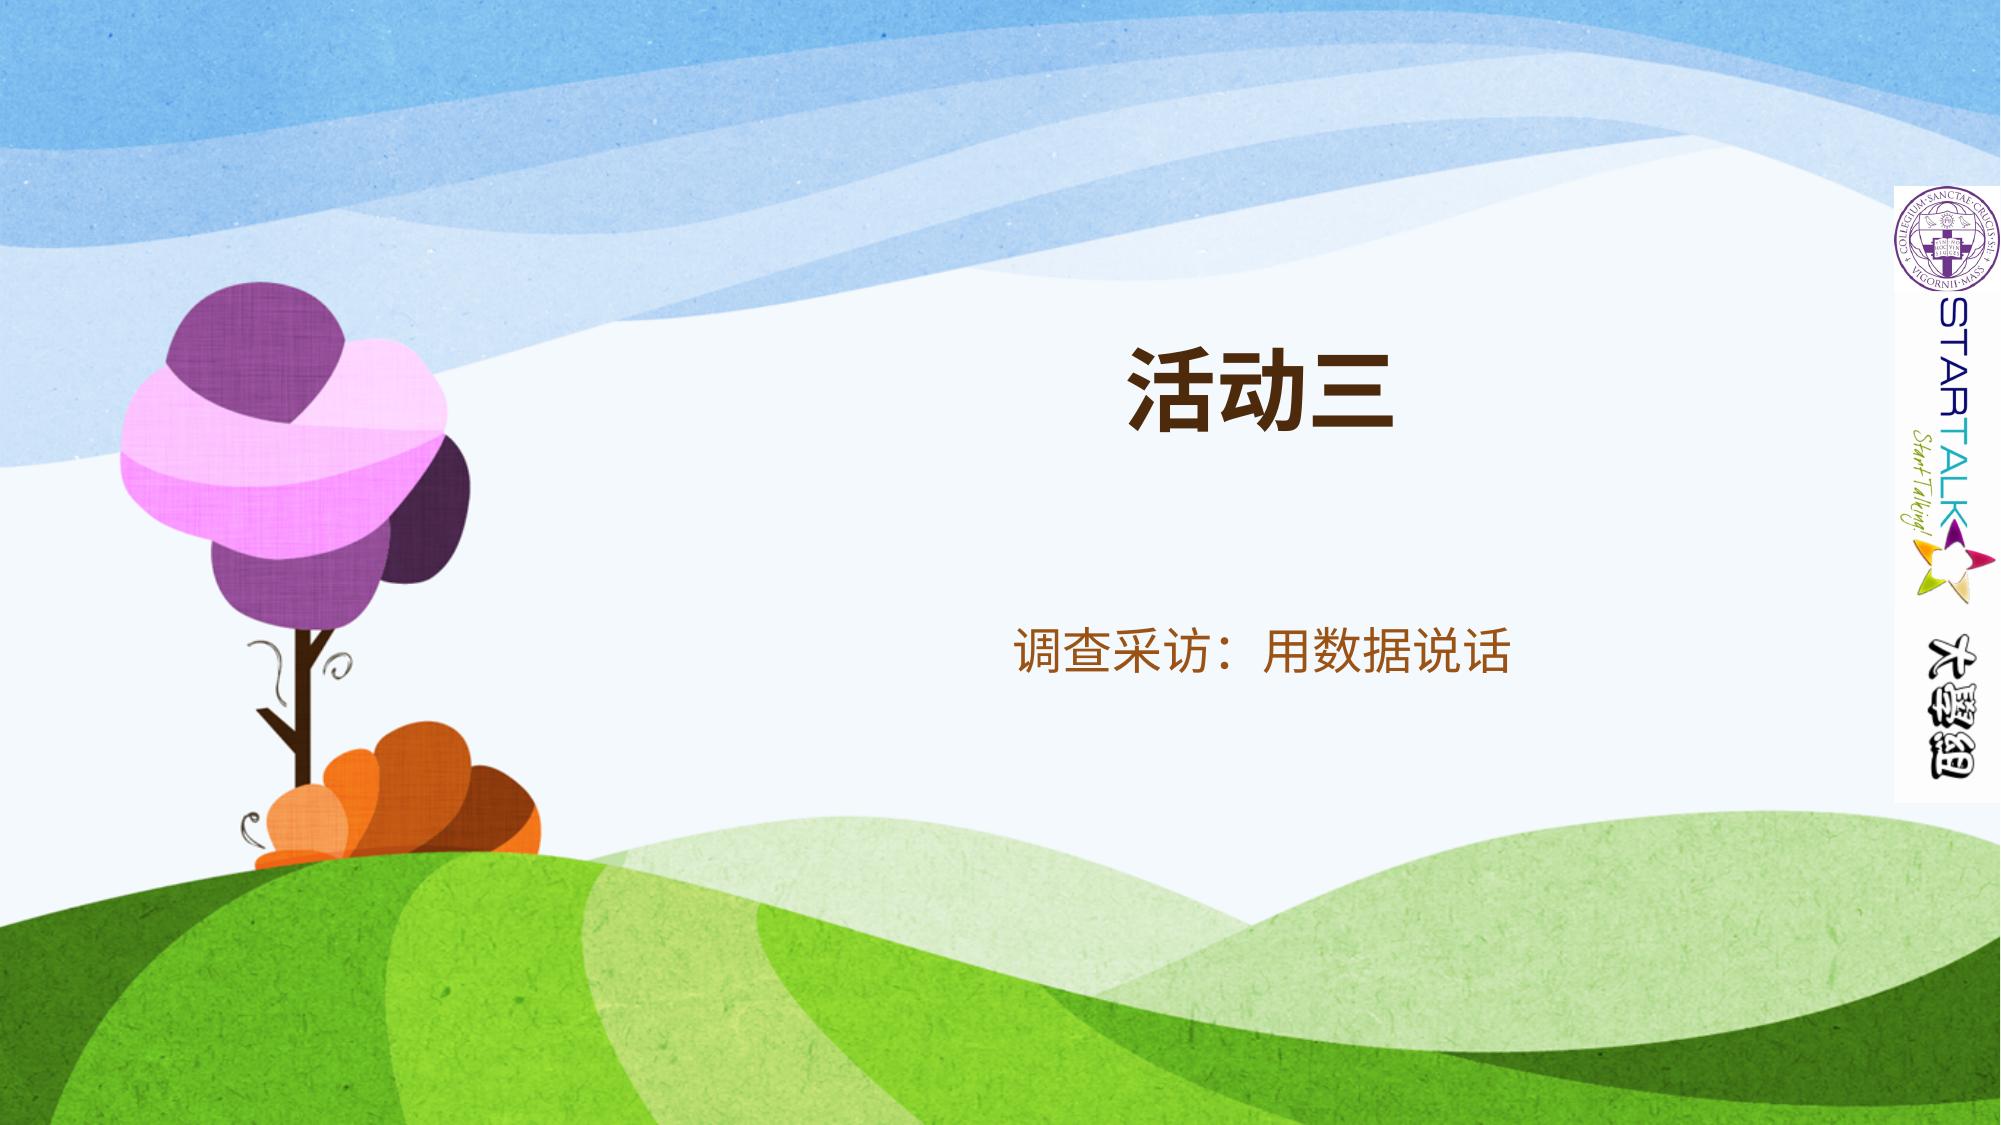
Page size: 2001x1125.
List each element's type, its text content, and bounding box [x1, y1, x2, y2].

title 活动三 [699, 299, 1825, 600]
picture [0, 0, 2001, 1125]
list 调查采访：用数据说话 [699, 612, 1825, 763]
